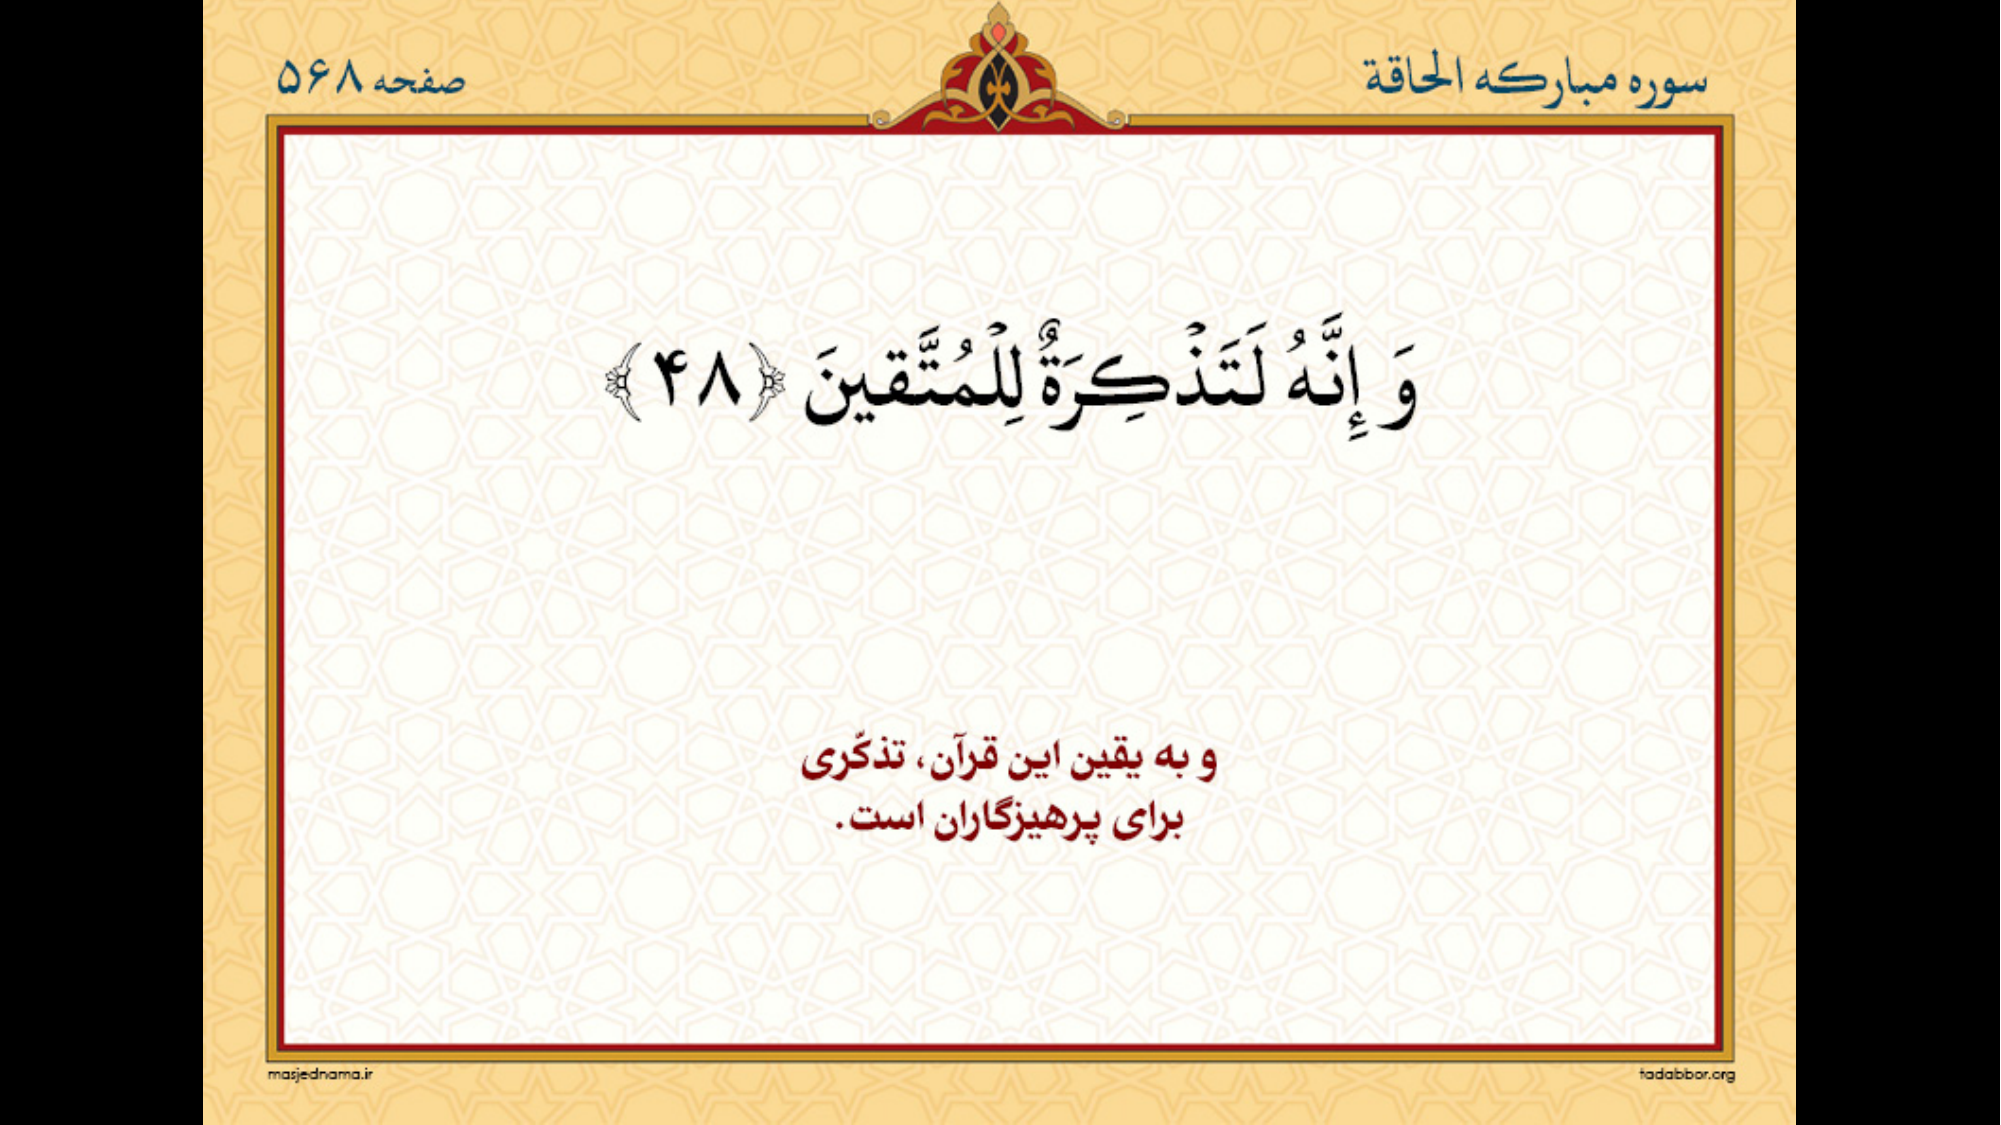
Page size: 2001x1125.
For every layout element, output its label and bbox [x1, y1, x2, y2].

picture [203, 0, 1796, 1125]
